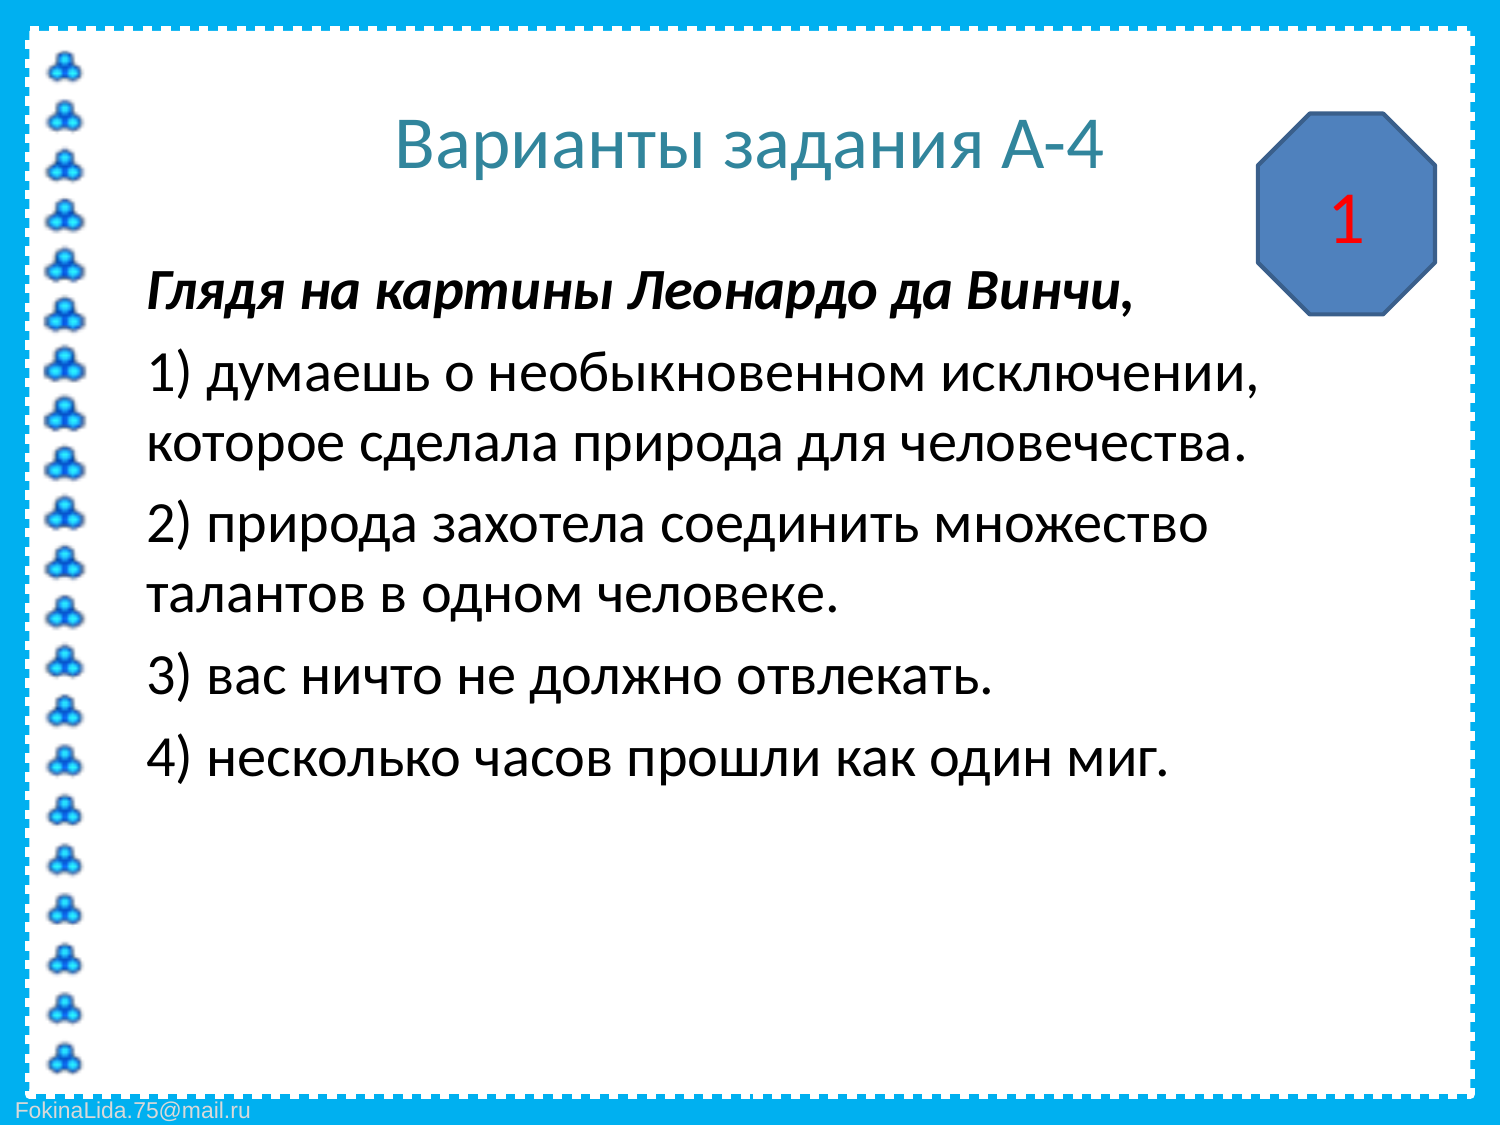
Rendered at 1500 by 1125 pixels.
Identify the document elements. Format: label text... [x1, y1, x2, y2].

text_box 1 [1255, 111, 1438, 317]
list Глядя на картины Леонардо да Винчи, 1) думаешь о необыкновенном исключении, которое сделала природа для человечества. 2) природа захотела соединить множество талантов в одном человеке. 3) вас ничто не должно отвлекать. 4) несколько часов прошли как один миг. [74, 243, 1436, 1006]
title Варианты задания А-4 [74, 44, 1426, 233]
picture [41, 42, 91, 1083]
